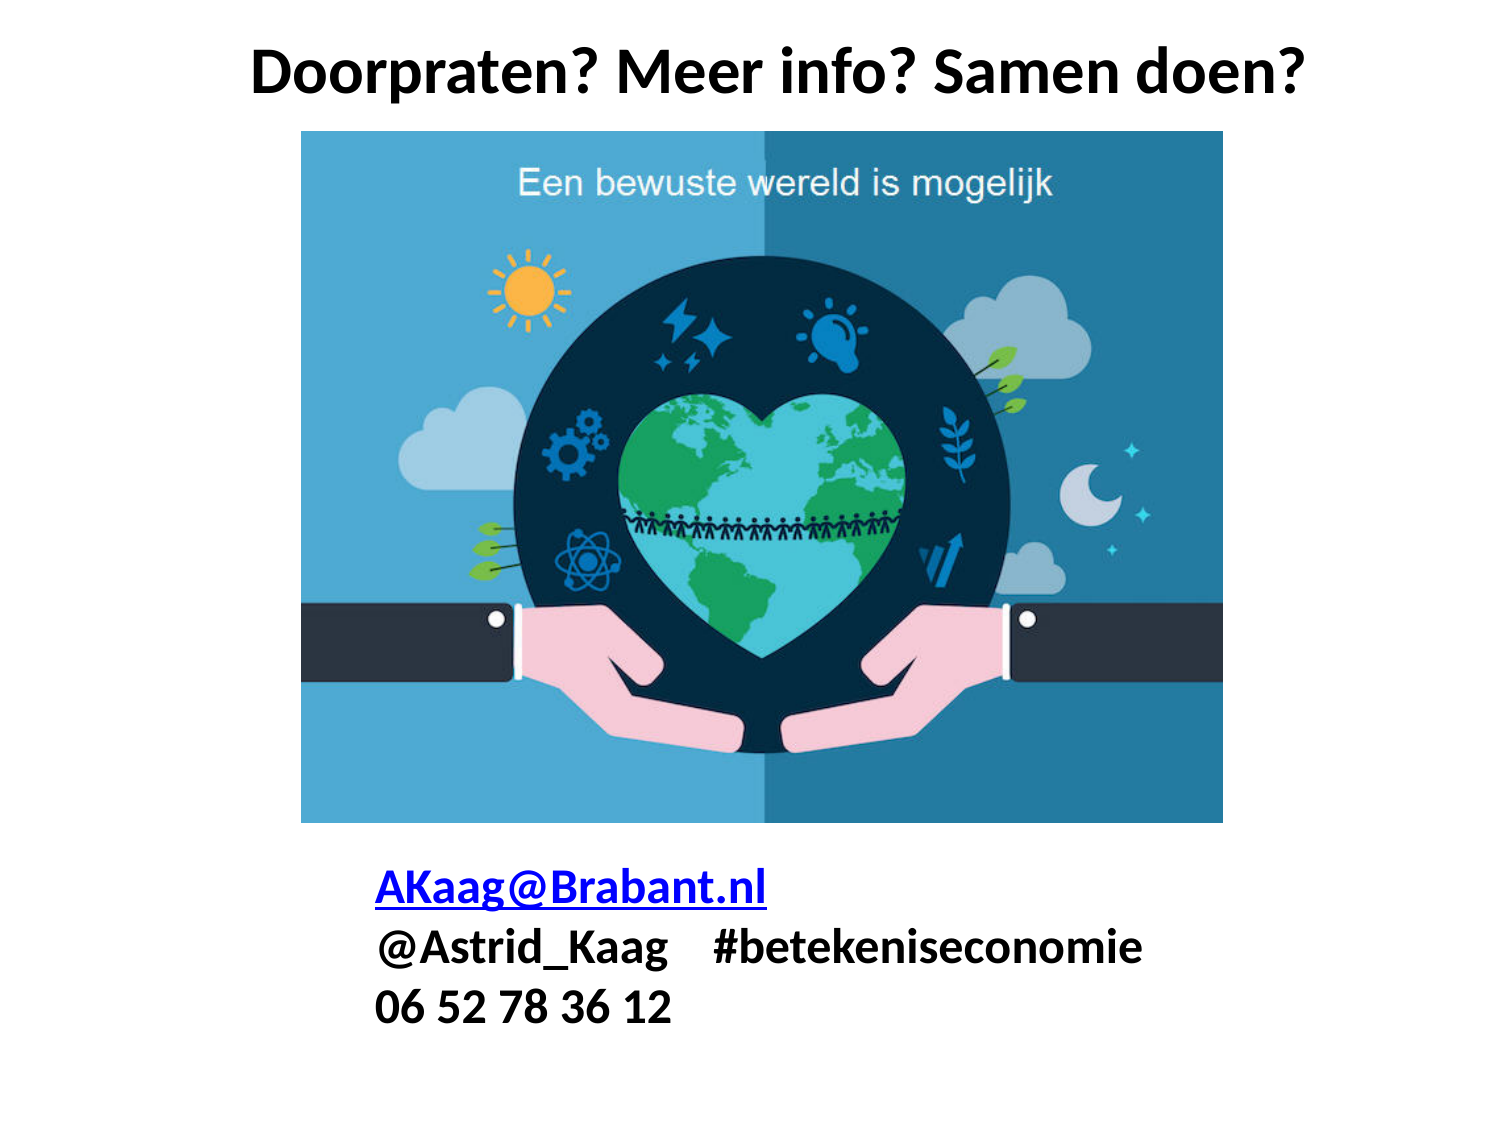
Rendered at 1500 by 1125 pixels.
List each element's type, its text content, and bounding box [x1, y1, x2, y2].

picture [300, 131, 1223, 823]
text_box Doorpraten? Meer info? Samen doen? [235, 19, 1324, 159]
text_box AKaag@Brabant.nl @Astrid_Kaag #betekeniseconomie 06 52 78 36 12 [360, 845, 1187, 1041]
